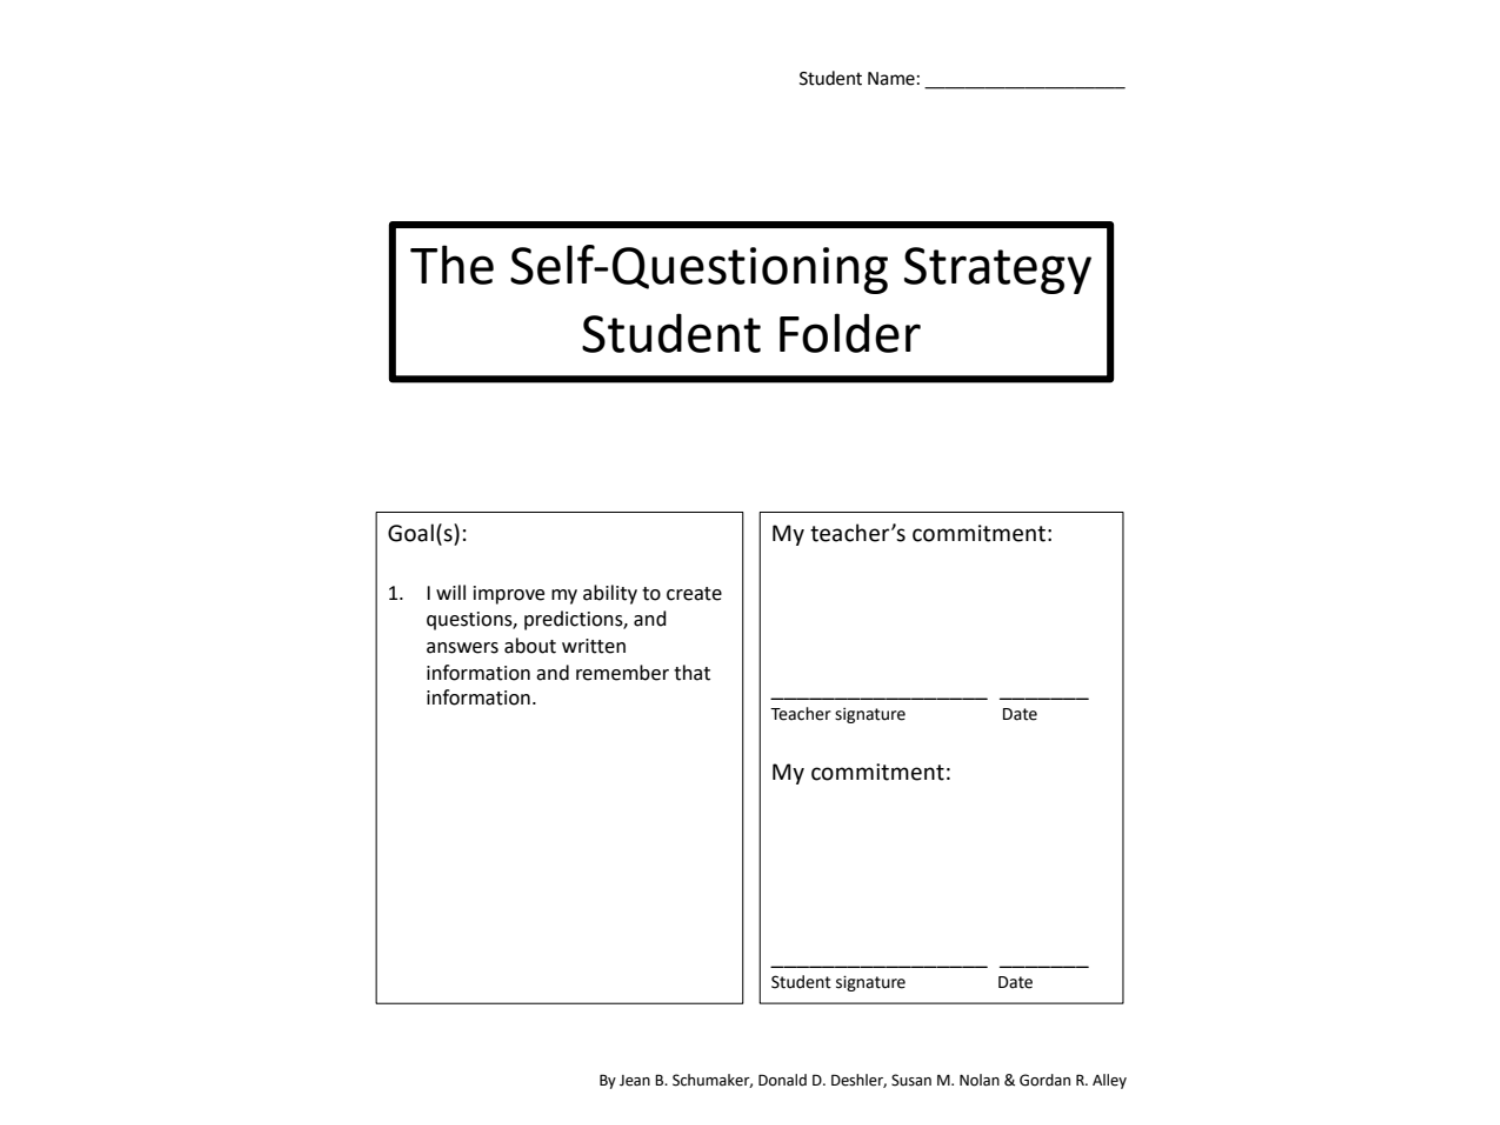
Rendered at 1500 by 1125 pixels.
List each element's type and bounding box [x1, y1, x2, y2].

picture [328, 0, 1172, 1125]
